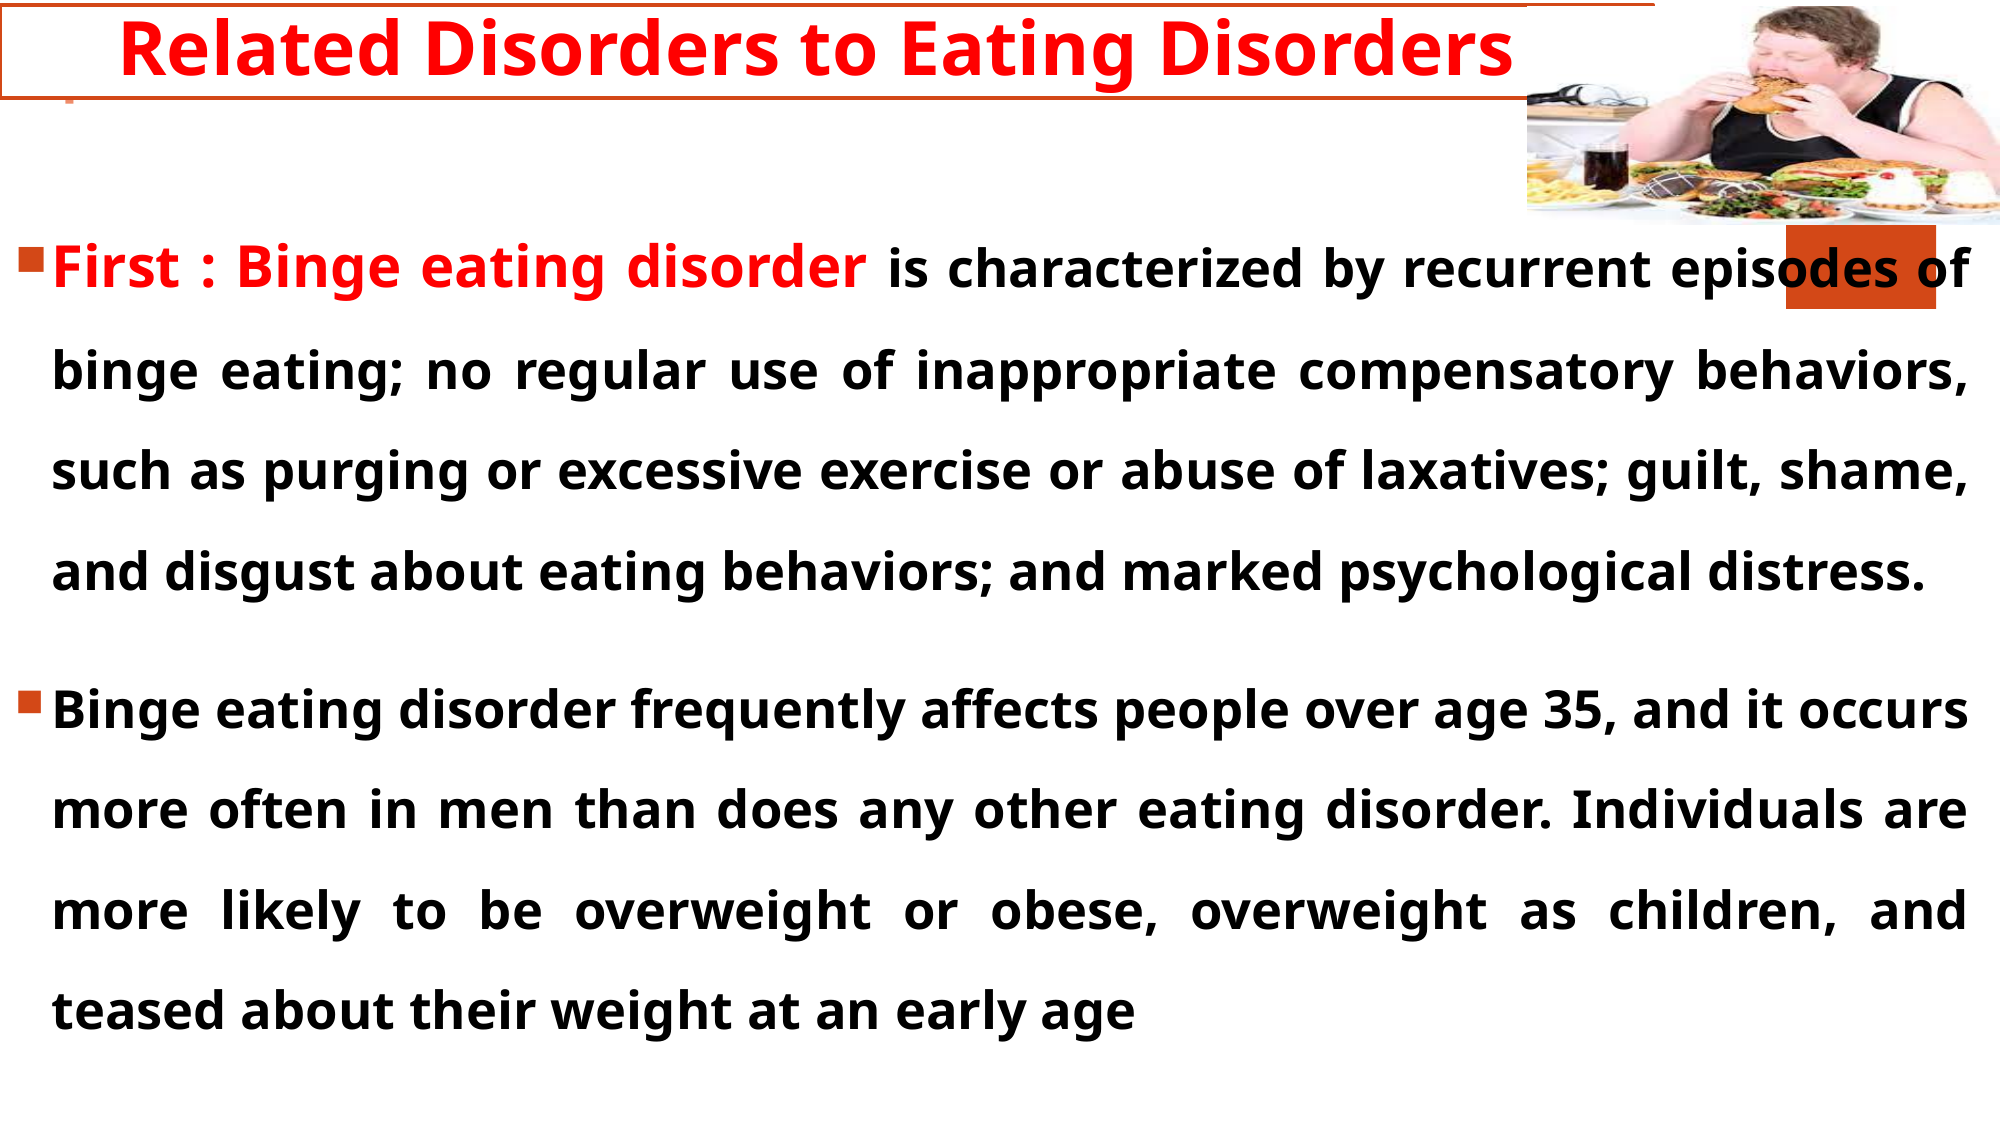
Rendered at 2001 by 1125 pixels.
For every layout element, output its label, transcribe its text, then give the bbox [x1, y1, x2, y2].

title Related Disorders to Eating Disorders [0, 3, 1526, 100]
list First : Binge eating disorder is characterized by recurrent episodes of binge eating; no regular use of inappropriate compensatory behaviors, such as purging or excessive exercise or abuse of laxatives; guilt, shame, and disgust about eating behaviors; and marked psychological distress. Binge eating disorder frequently affects people over age 35, and it occurs more often in men than does any other eating disorder. Individuals are more likely to be overweight or obese, overweight as children, and teased about their weight at an early age [0, 180, 1986, 1121]
picture [1526, 5, 2000, 225]
